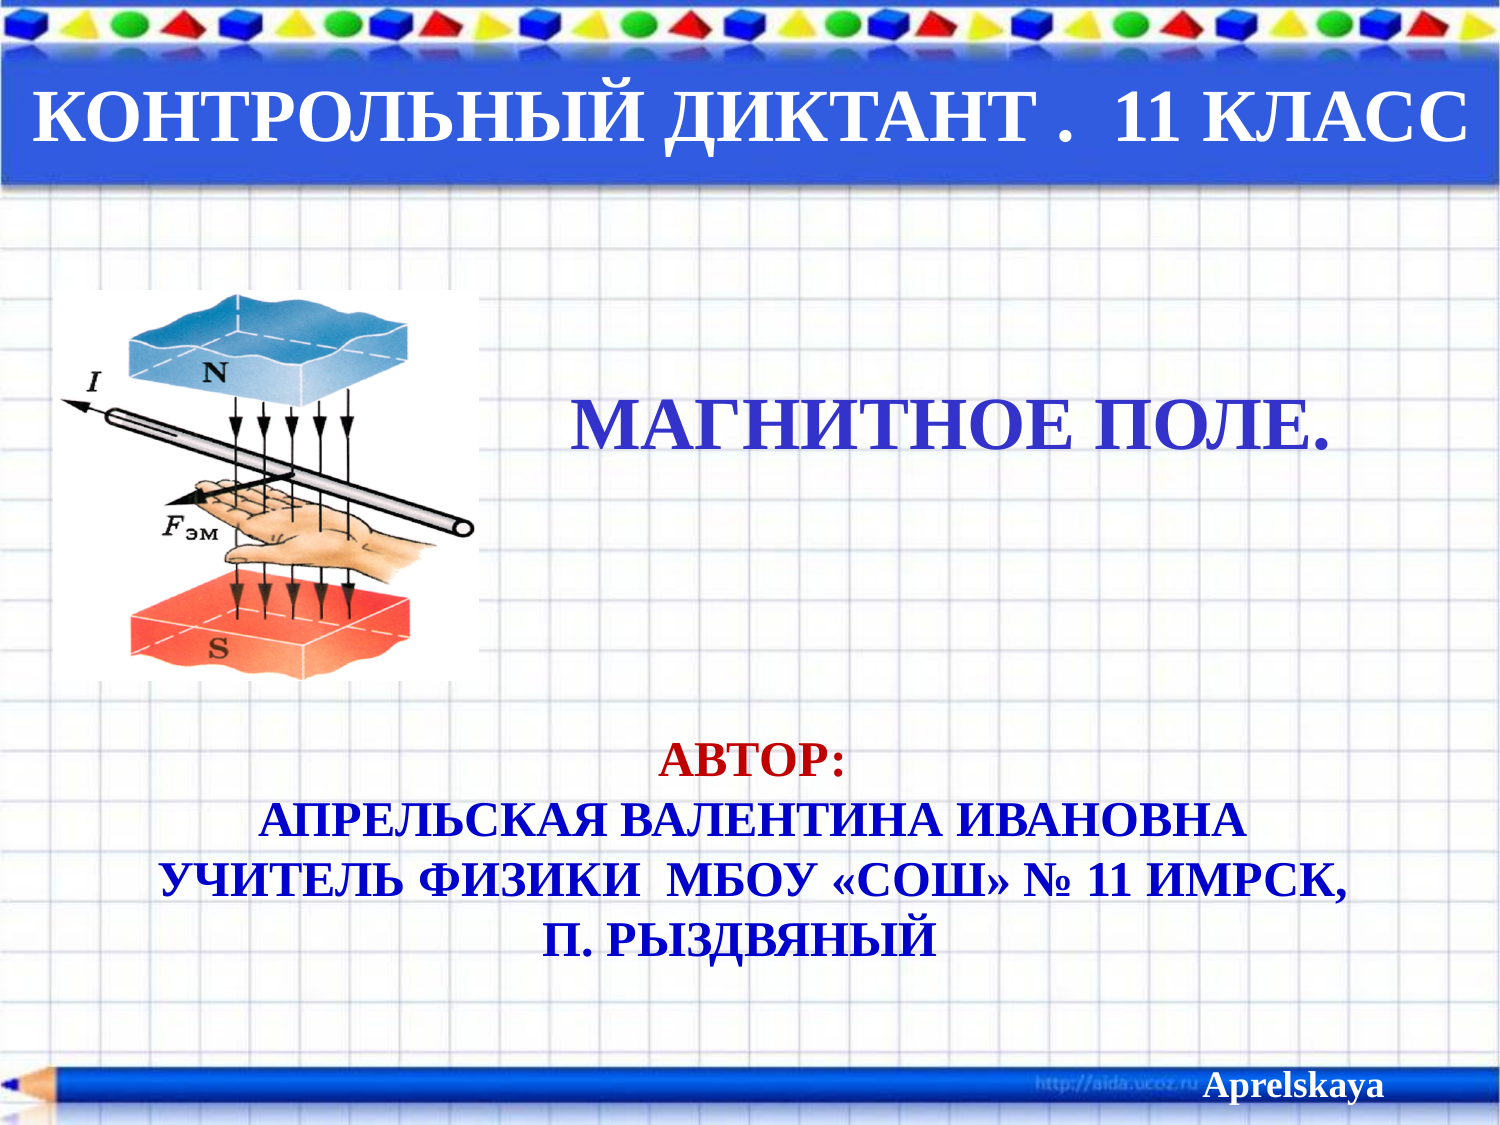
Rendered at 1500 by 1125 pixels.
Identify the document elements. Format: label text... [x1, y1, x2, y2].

picture [0, 0, 1500, 1125]
text_box Aprelskaya [1187, 1052, 1400, 1113]
text_box Контрольный диктант . 11 класс МАГНИТНОЕ ПОЛЕ. Автор: Апрельская валентина ивановна Учитель физики МБОУ «СОШ» № 11 ИМРСК, п. Рыздвяный [5, 467, 1500, 1125]
